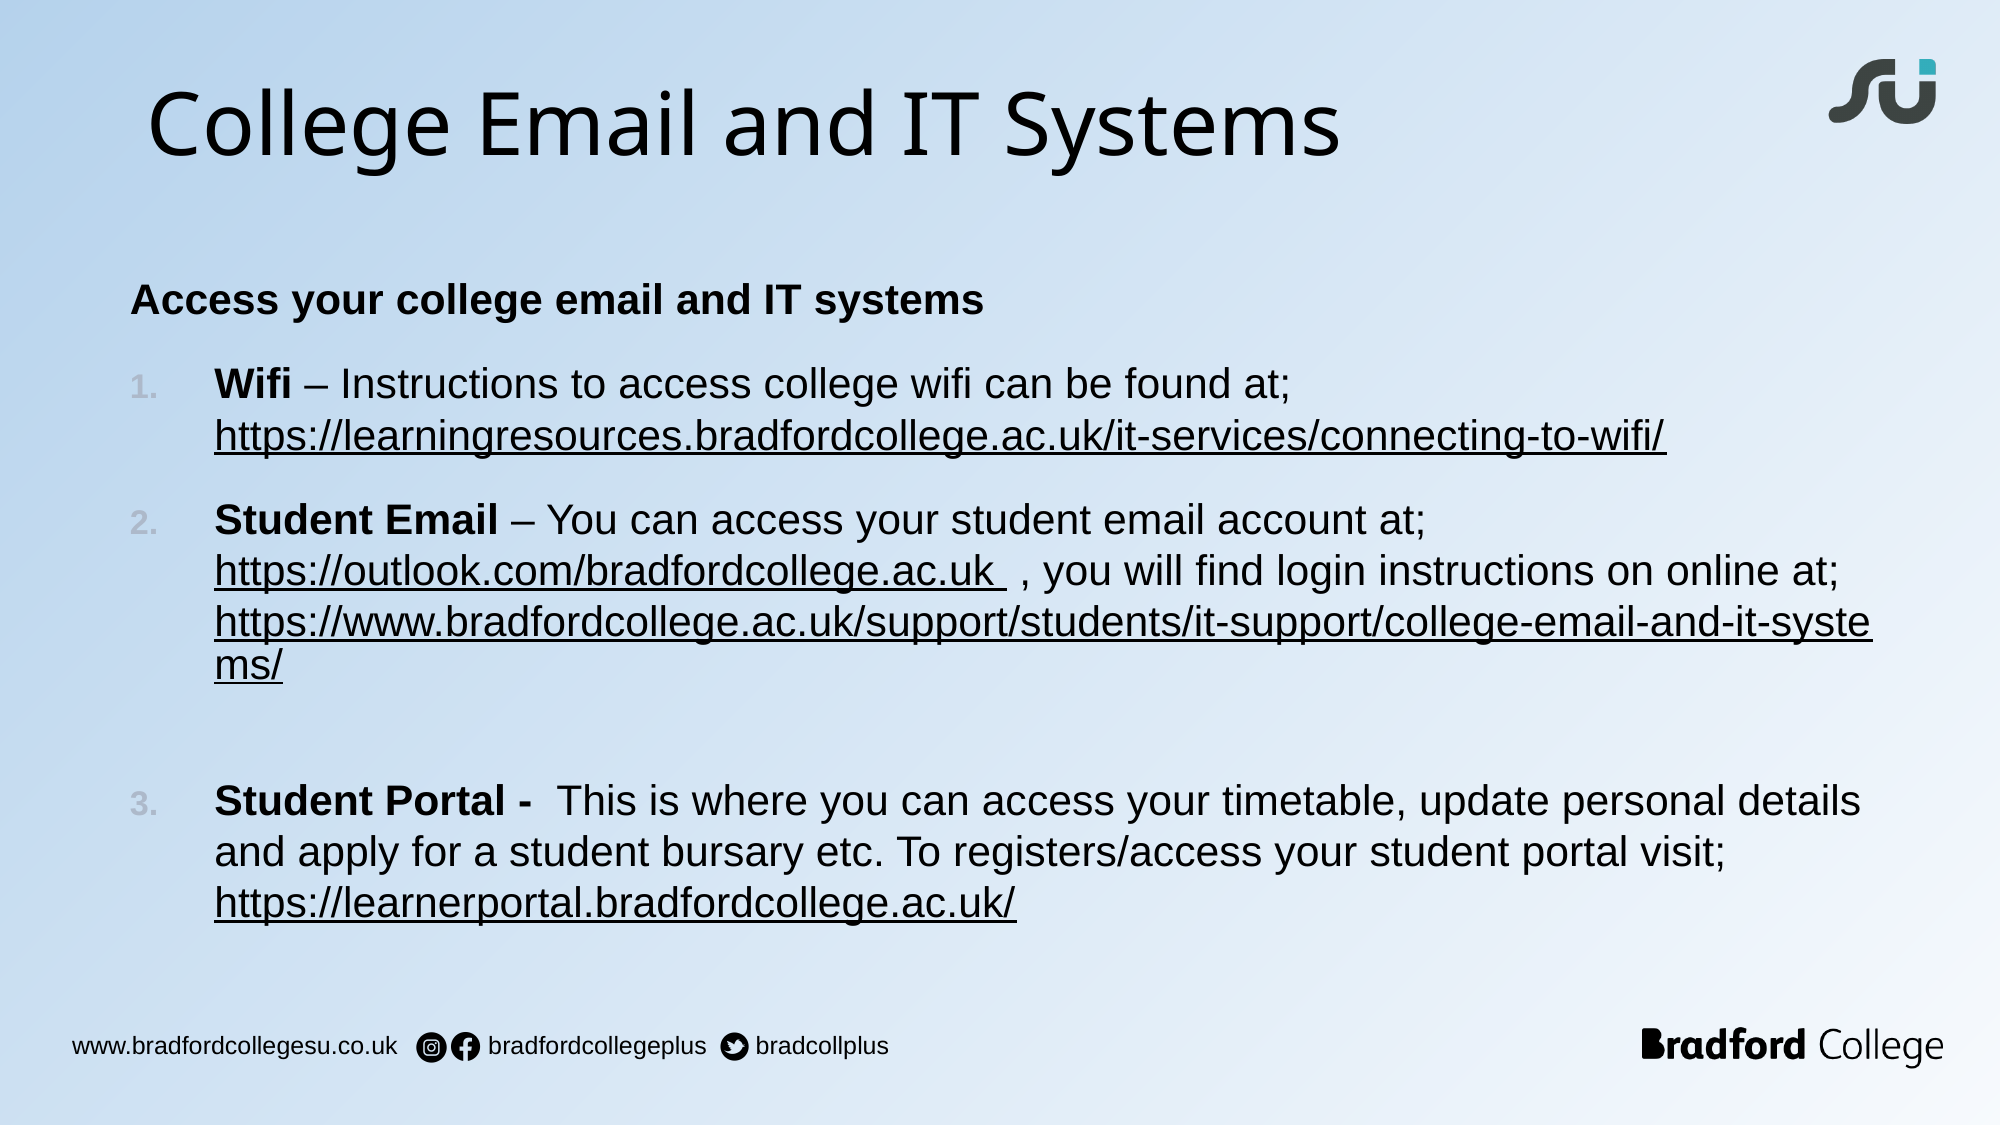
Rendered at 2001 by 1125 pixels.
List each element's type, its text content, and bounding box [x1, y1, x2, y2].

list Access your college email and IT systems Wifi – Instructions to access college wifi can be found at; https://learningresources.bradfordcollege.ac.uk/it-services/connecting-to-wifi/ Student Email – You can access your student email account at; https://outlook.com/bradfordcollege.ac.uk , you will find login instructions on online at; https://www.bradfordcollege.ac.uk/support/students/it-support/college-email-and-it-systems/ Student Portal - This is where you can access your timetable, update personal details and apply for a student bursary etc. To registers/access your student portal visit; https://learnerportal.bradfordcollege.ac.uk/ [114, 264, 1919, 943]
picture [413, 1029, 483, 1065]
text_box www.bradfordcollegesu.co.uk bradfordcollegeplus bradcollplus [56, 1025, 1671, 1125]
picture [717, 1029, 753, 1065]
title College Email and IT Systems [131, 59, 1863, 264]
picture [1828, 59, 1936, 124]
picture [1642, 1026, 1944, 1069]
